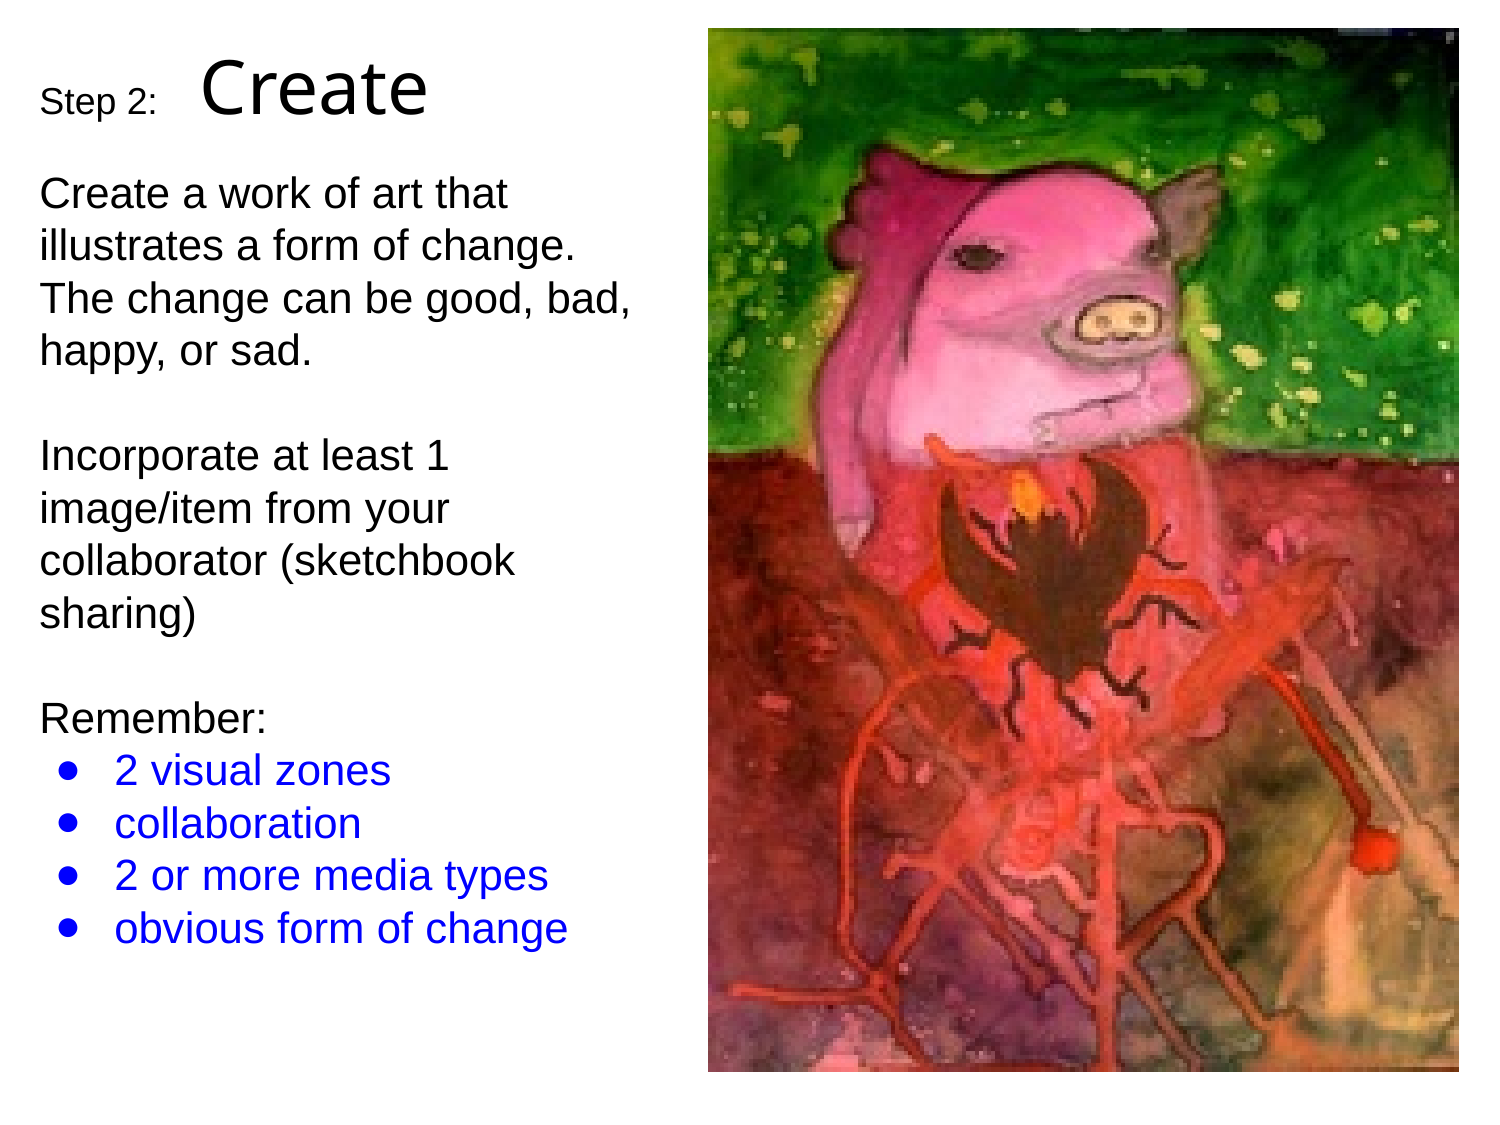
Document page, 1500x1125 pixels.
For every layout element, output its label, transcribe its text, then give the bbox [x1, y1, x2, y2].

text_box Step 2: Create Create a work of art that illustrates a form of change. The change can be good, bad, happy, or sad. Incorporate at least 1 image/item from your collaborator (sketchbook sharing) Remember: 2 visual zones collaboration 2 or more media types obvious form of change [24, 24, 675, 1086]
picture [708, 28, 1459, 1072]
